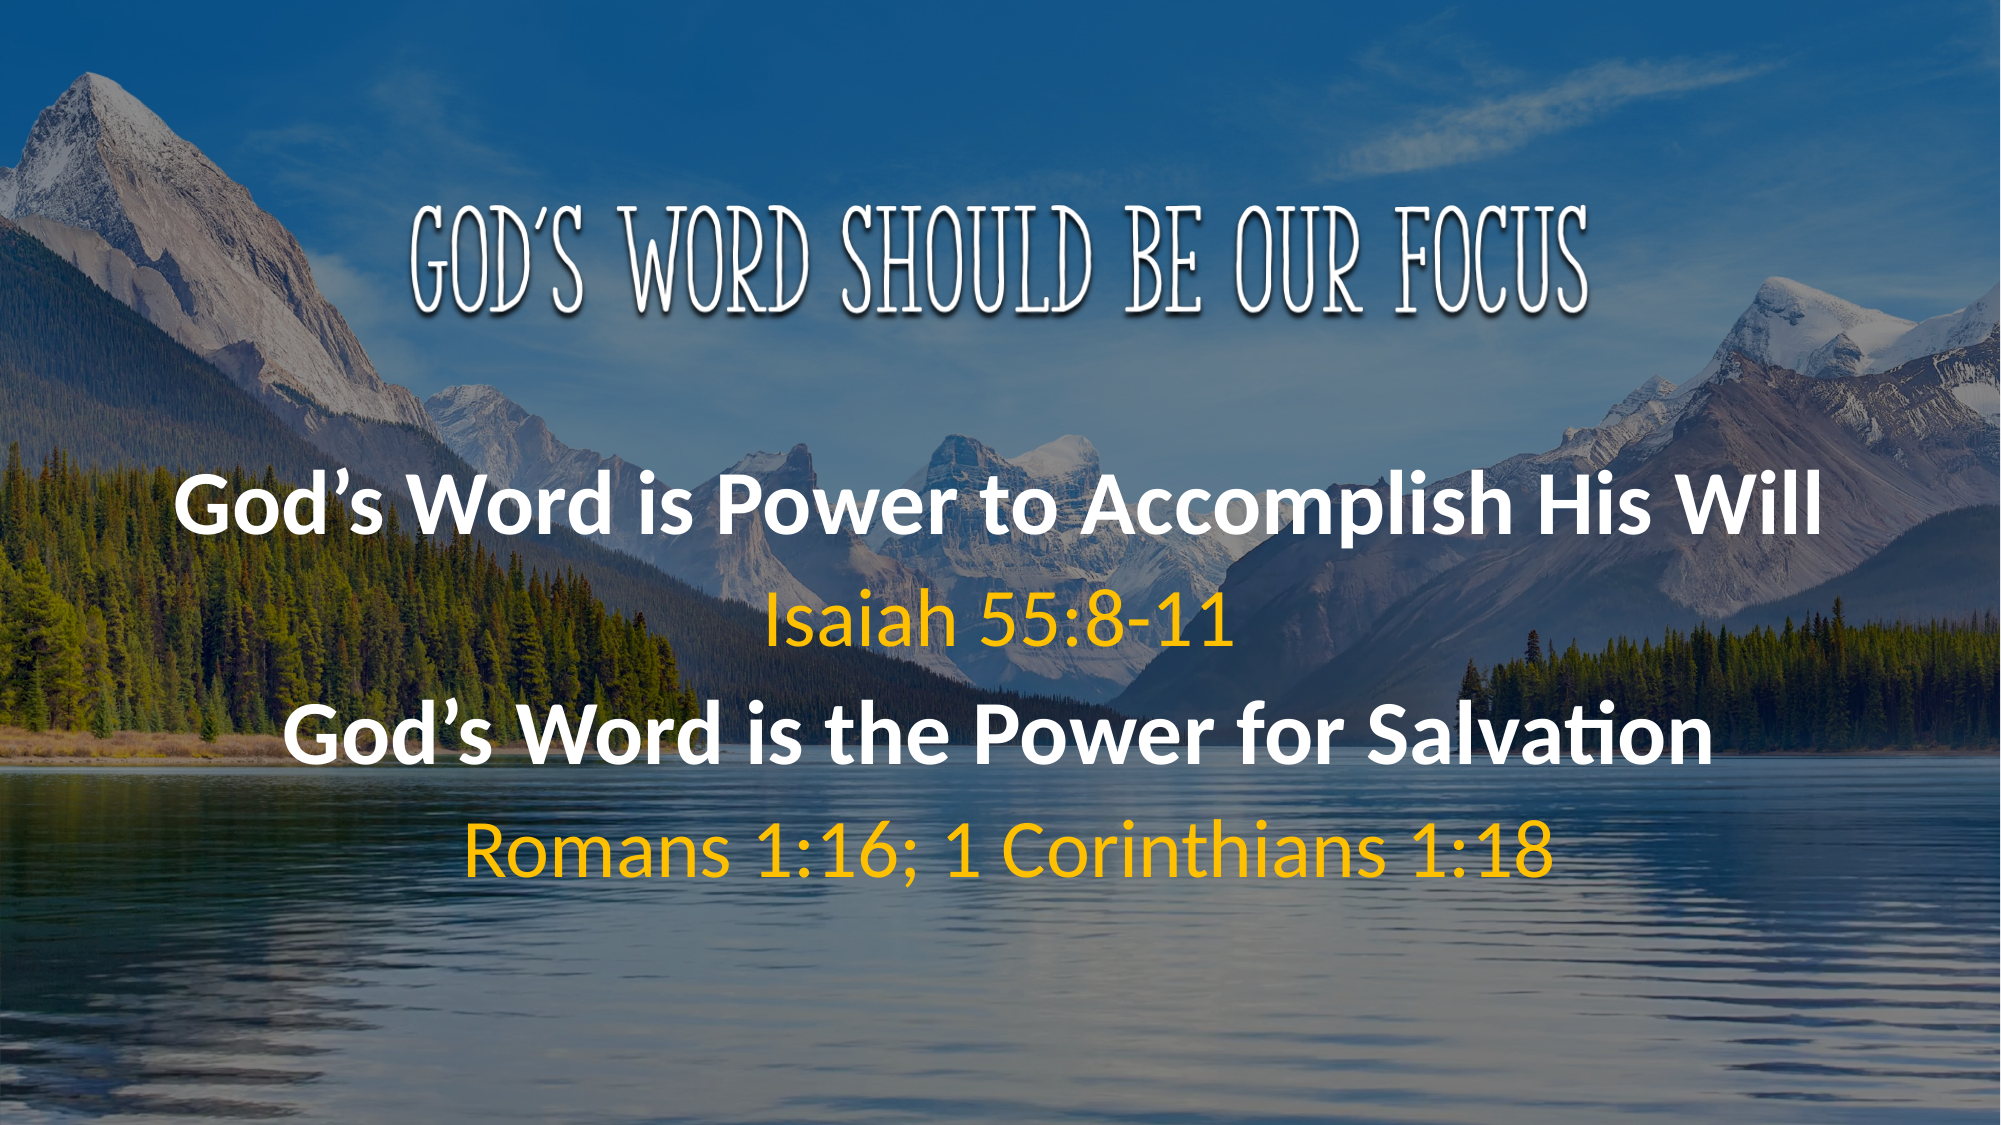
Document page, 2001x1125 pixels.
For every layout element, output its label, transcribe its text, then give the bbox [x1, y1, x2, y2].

list God’s Word is Power to Accomplish His Will Isaiah 55:8-11 God’s Word is the Power for Salvation Romans 1:16; 1 Corinthians 1:18 [137, 446, 1863, 1090]
picture [0, 0, 2001, 1125]
